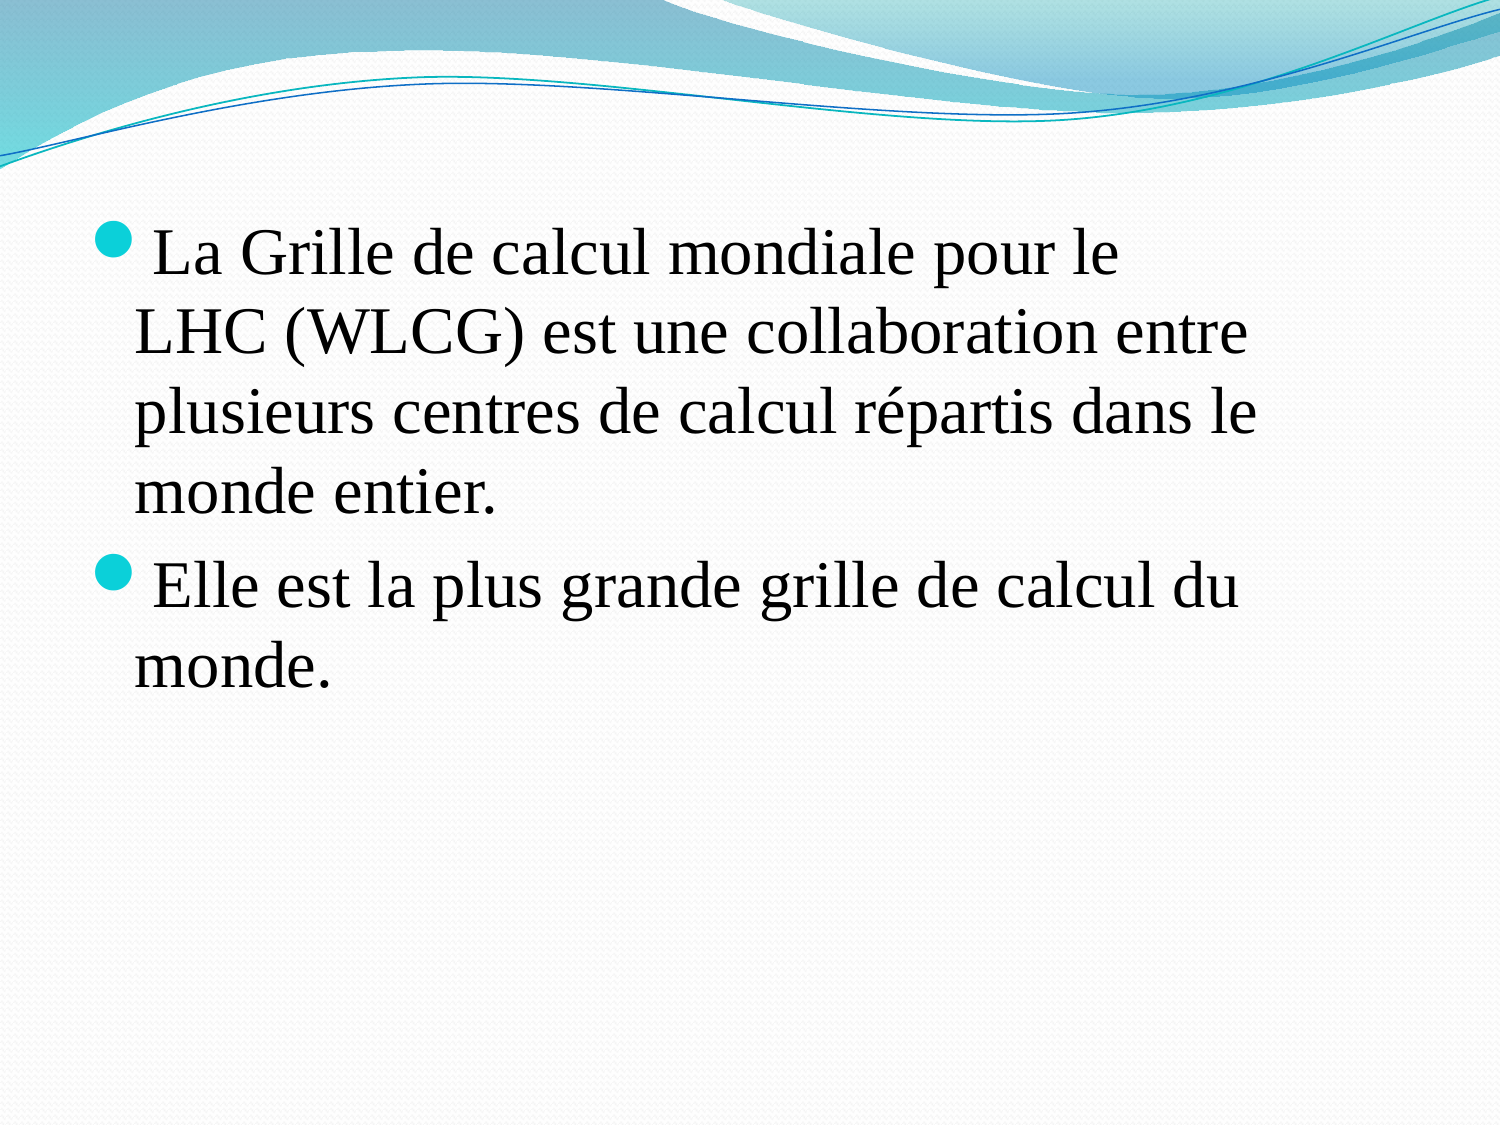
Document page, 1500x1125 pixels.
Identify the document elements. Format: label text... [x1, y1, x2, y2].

list La Grille de calcul mondiale pour le LHC (WLCG) est une collaboration entre plusieurs centres de calcul répartis dans le monde entier. Elle est la plus grande grille de calcul du monde. [75, 200, 1425, 920]
